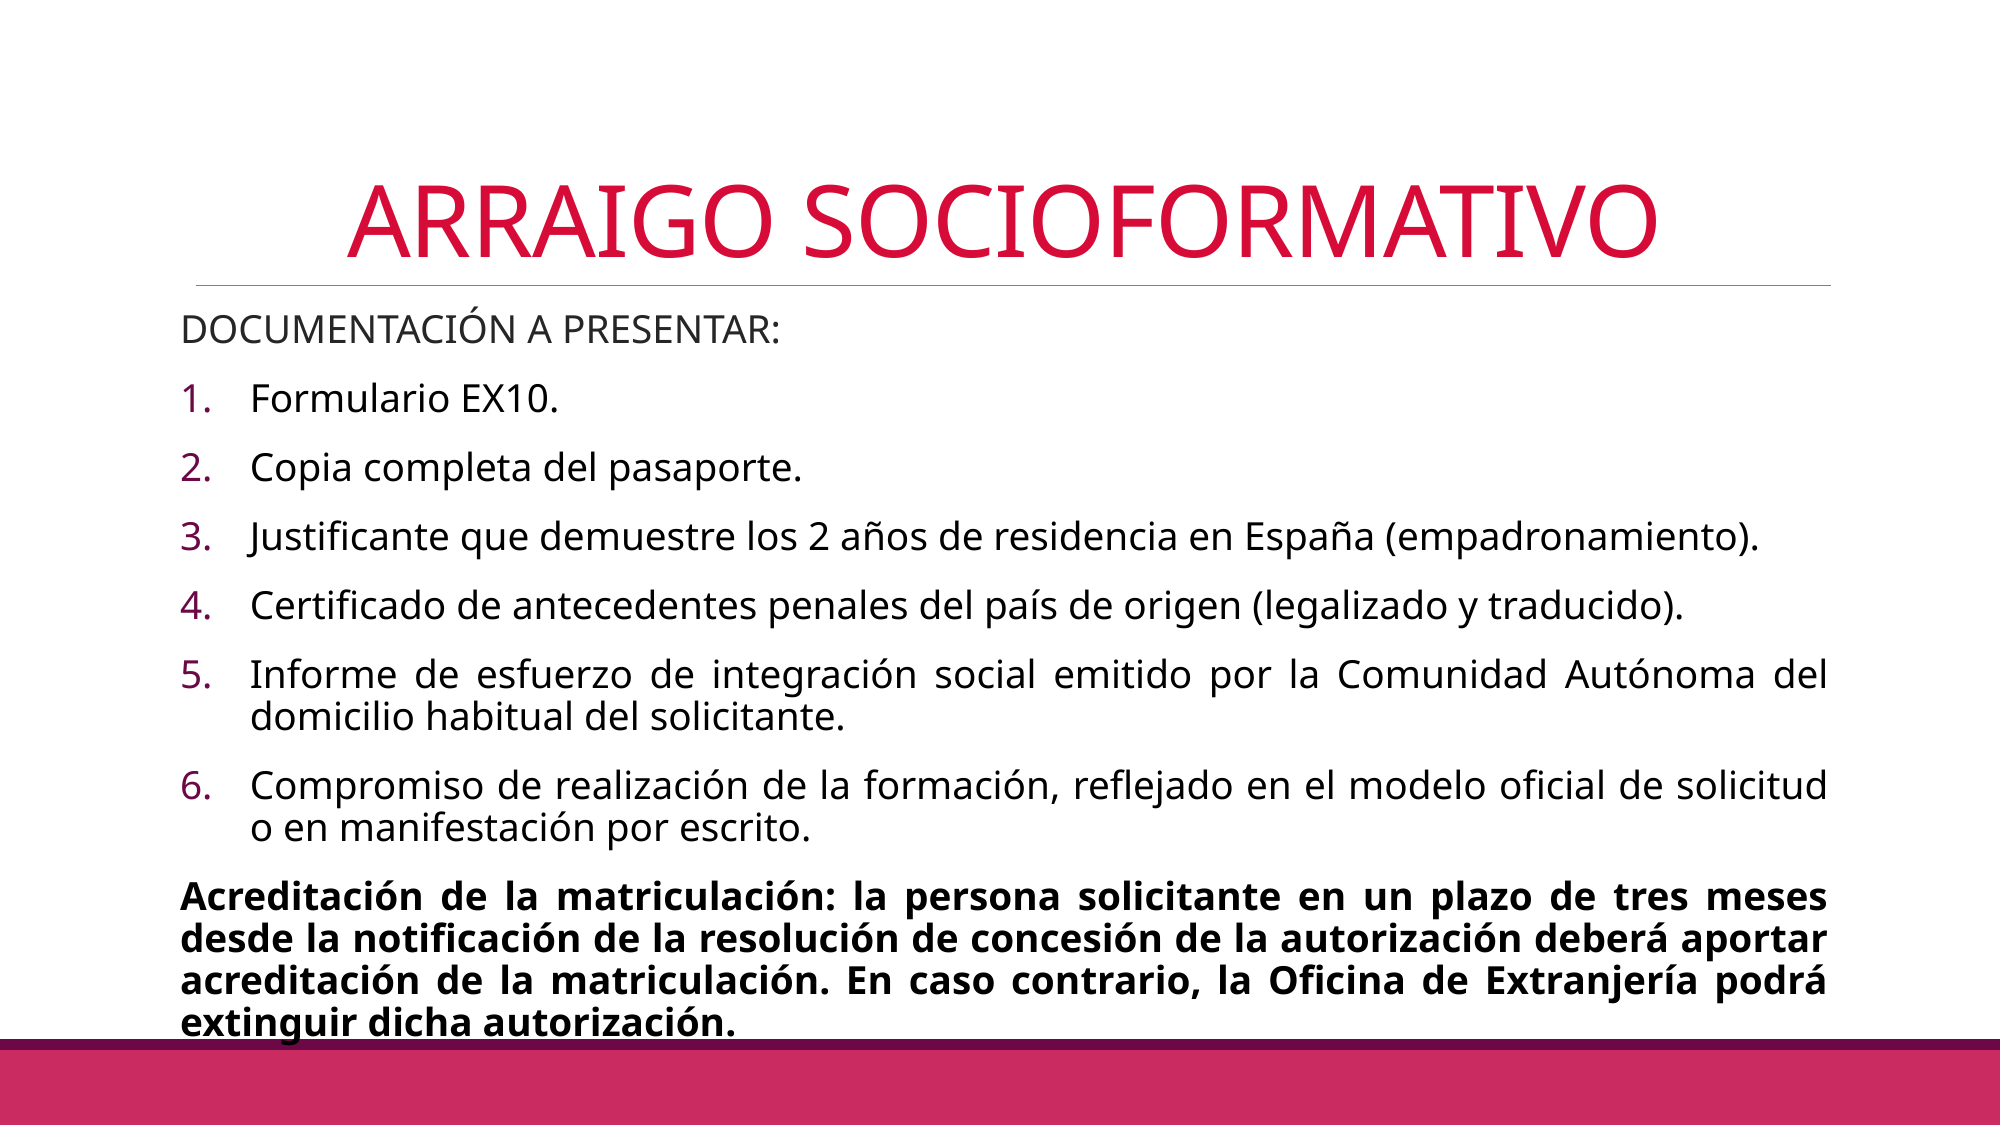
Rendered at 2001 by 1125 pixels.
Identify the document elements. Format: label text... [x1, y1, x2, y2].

list DOCUMENTACIÓN A PRESENTAR: Formulario EX10. Copia completa del pasaporte. Justificante que demuestre los 2 años de residencia en España (empadronamiento). Certificado de antecedentes penales del país de origen (legalizado y traducido). Informe de esfuerzo de integración social emitido por la Comunidad Autónoma del domicilio habitual del solicitante. Compromiso de realización de la formación, reflejado en el modelo oficial de solicitud o en manifestación por escrito. Acreditación de la matriculación: la persona solicitante en un plazo de tres meses desde la notificación de la resolución de concesión de la autorización deberá aportar acreditación de la matriculación. En caso contrario, la Oficina de Extranjería podrá extinguir dicha autorización. [180, 302, 1830, 1055]
title ARRAIGO SOCIOFORMATIVO [180, 47, 1830, 285]
